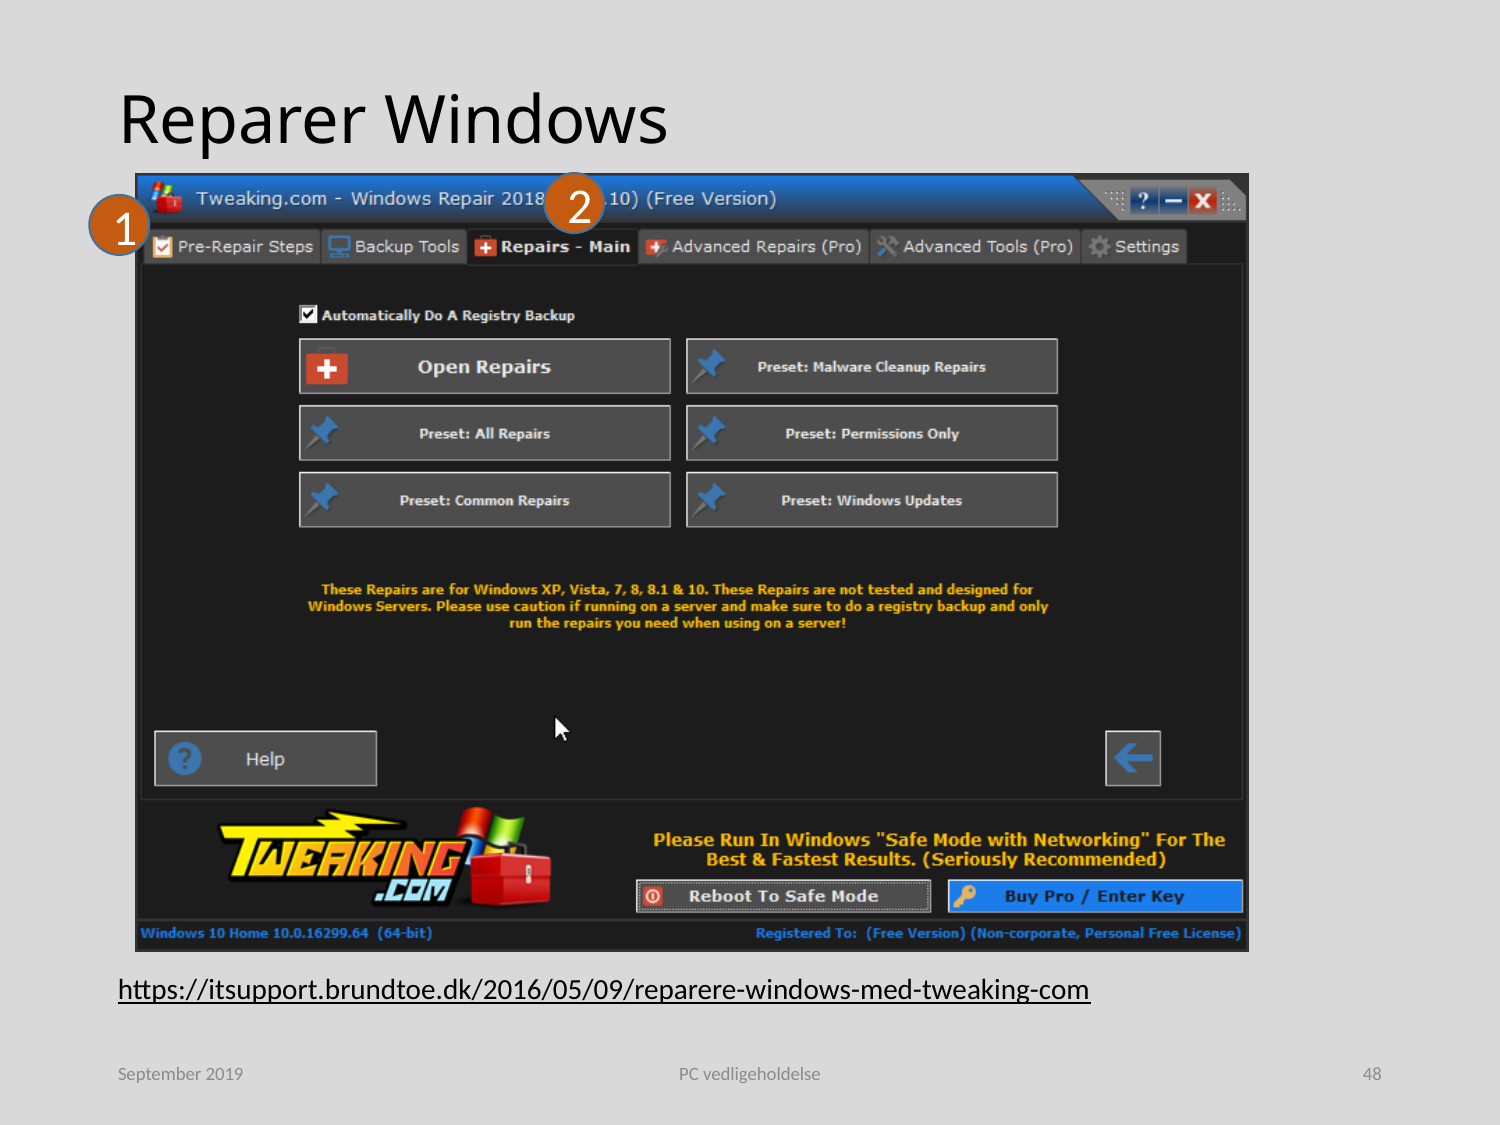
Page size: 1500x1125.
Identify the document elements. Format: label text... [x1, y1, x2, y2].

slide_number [103, 1042, 441, 1103]
slide_number 48 [1059, 1042, 1397, 1103]
footer PC vedligeholdelse [496, 1042, 1004, 1103]
picture [135, 172, 1249, 952]
title Reparer Windows [103, 59, 1397, 184]
text_box https://itsupport.brundtoe.dk/2016/05/09/reparere-windows-med-tweaking-com [103, 963, 1397, 1013]
text_box 1 [88, 193, 135, 256]
